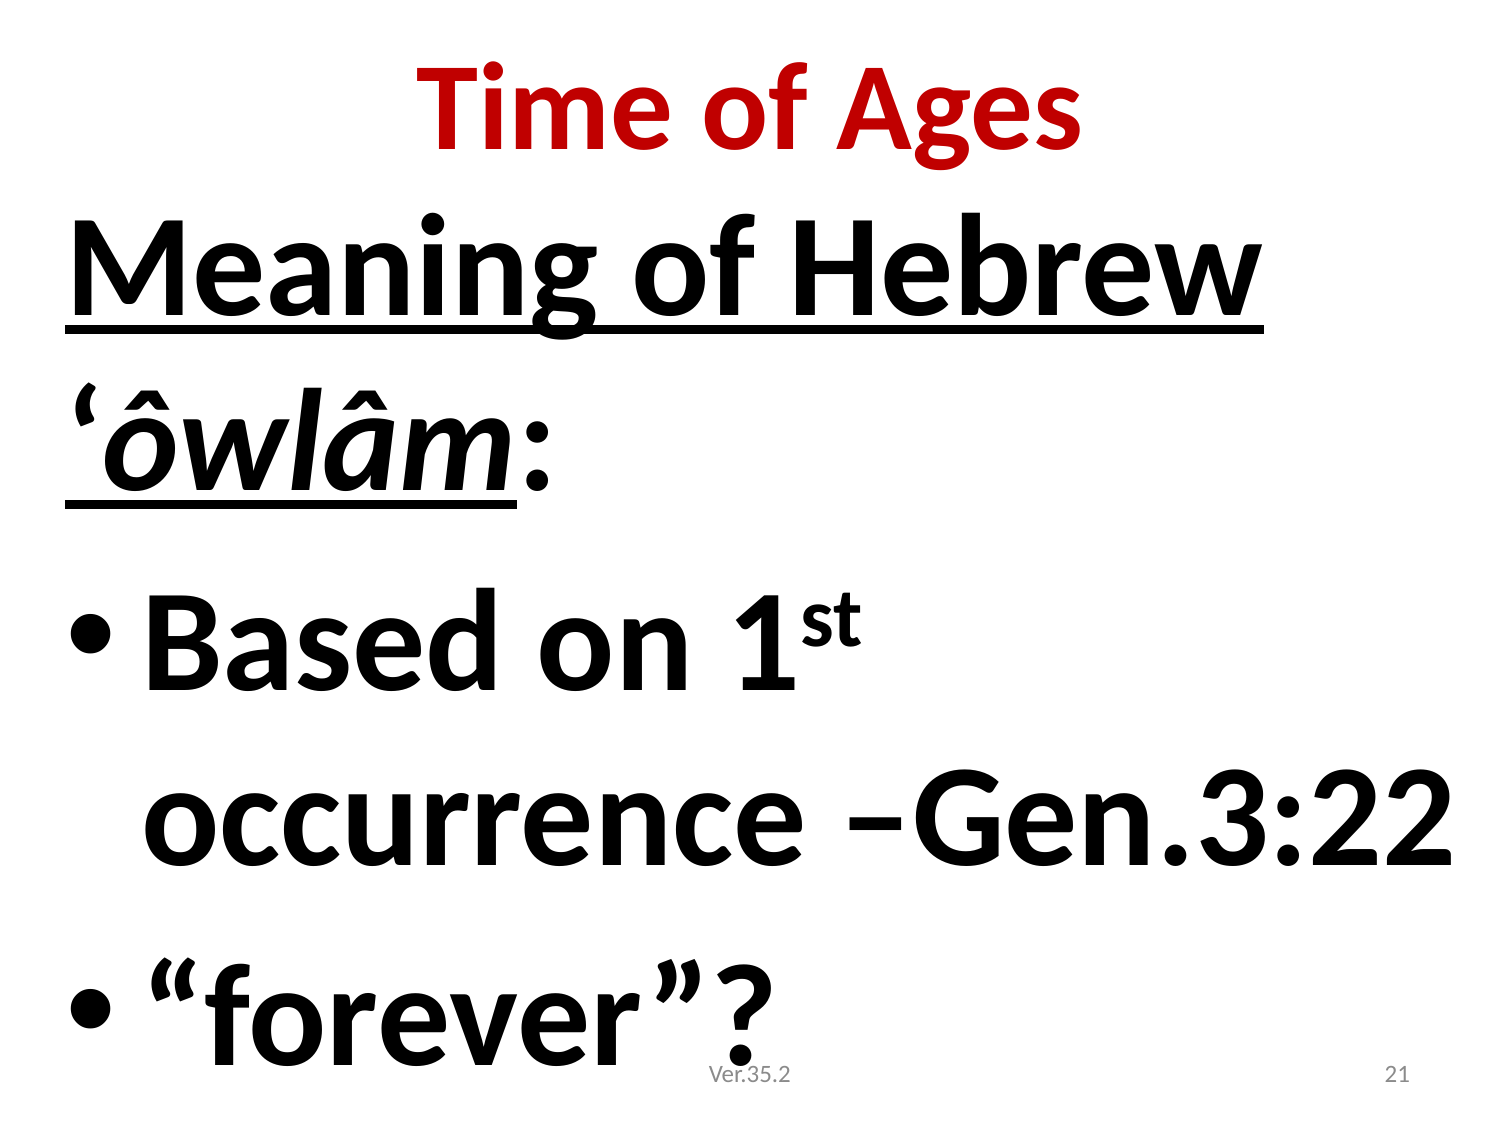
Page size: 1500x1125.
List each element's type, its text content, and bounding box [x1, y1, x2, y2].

footer Ver.35.2 [512, 1042, 988, 1103]
slide_number 21 [1074, 1042, 1425, 1103]
title Time of Ages [112, 37, 1388, 162]
subtitle Meaning of Hebrew ‘ôwlâm: Based on 1st occurrence –Gen.3:22 “forever”? [49, 162, 1500, 1026]
